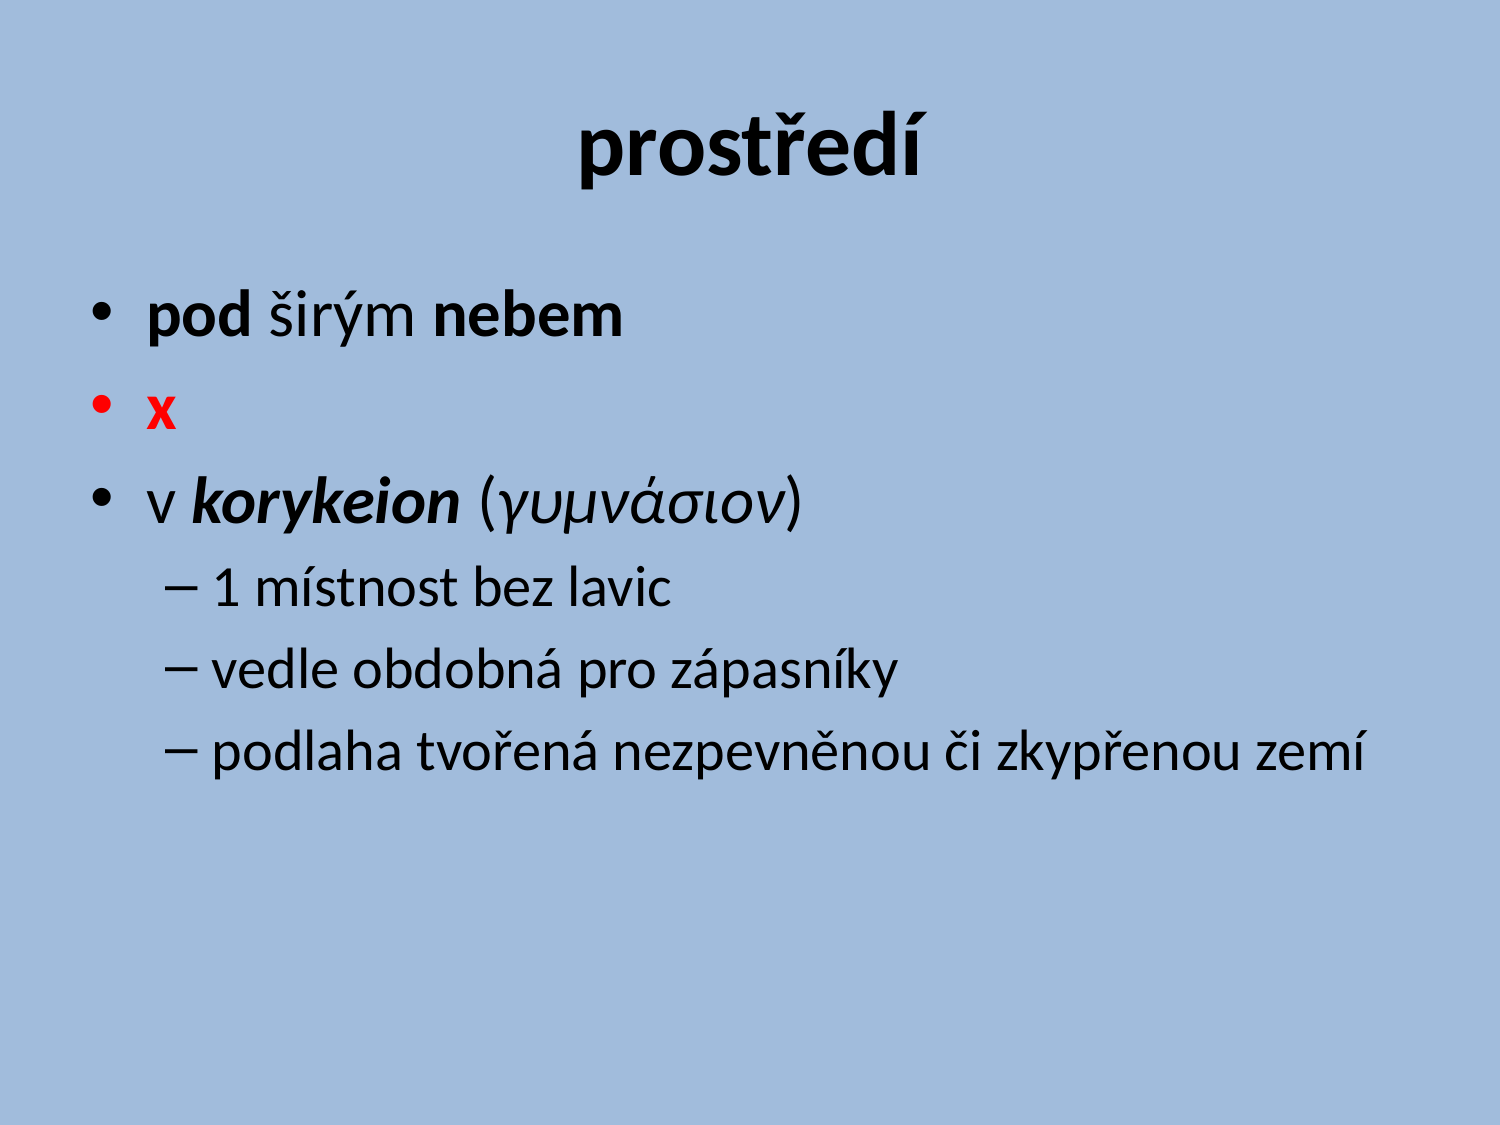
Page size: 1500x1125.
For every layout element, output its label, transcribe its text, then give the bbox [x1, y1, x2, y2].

list pod širým nebem x v korykeion (γυμνάσιον) 1 místnost bez lavic vedle obdobná pro zápasníky podlaha tvořená nezpevněnou či zkypřenou zemí [75, 262, 1425, 1005]
title prostředí [75, 45, 1425, 233]
